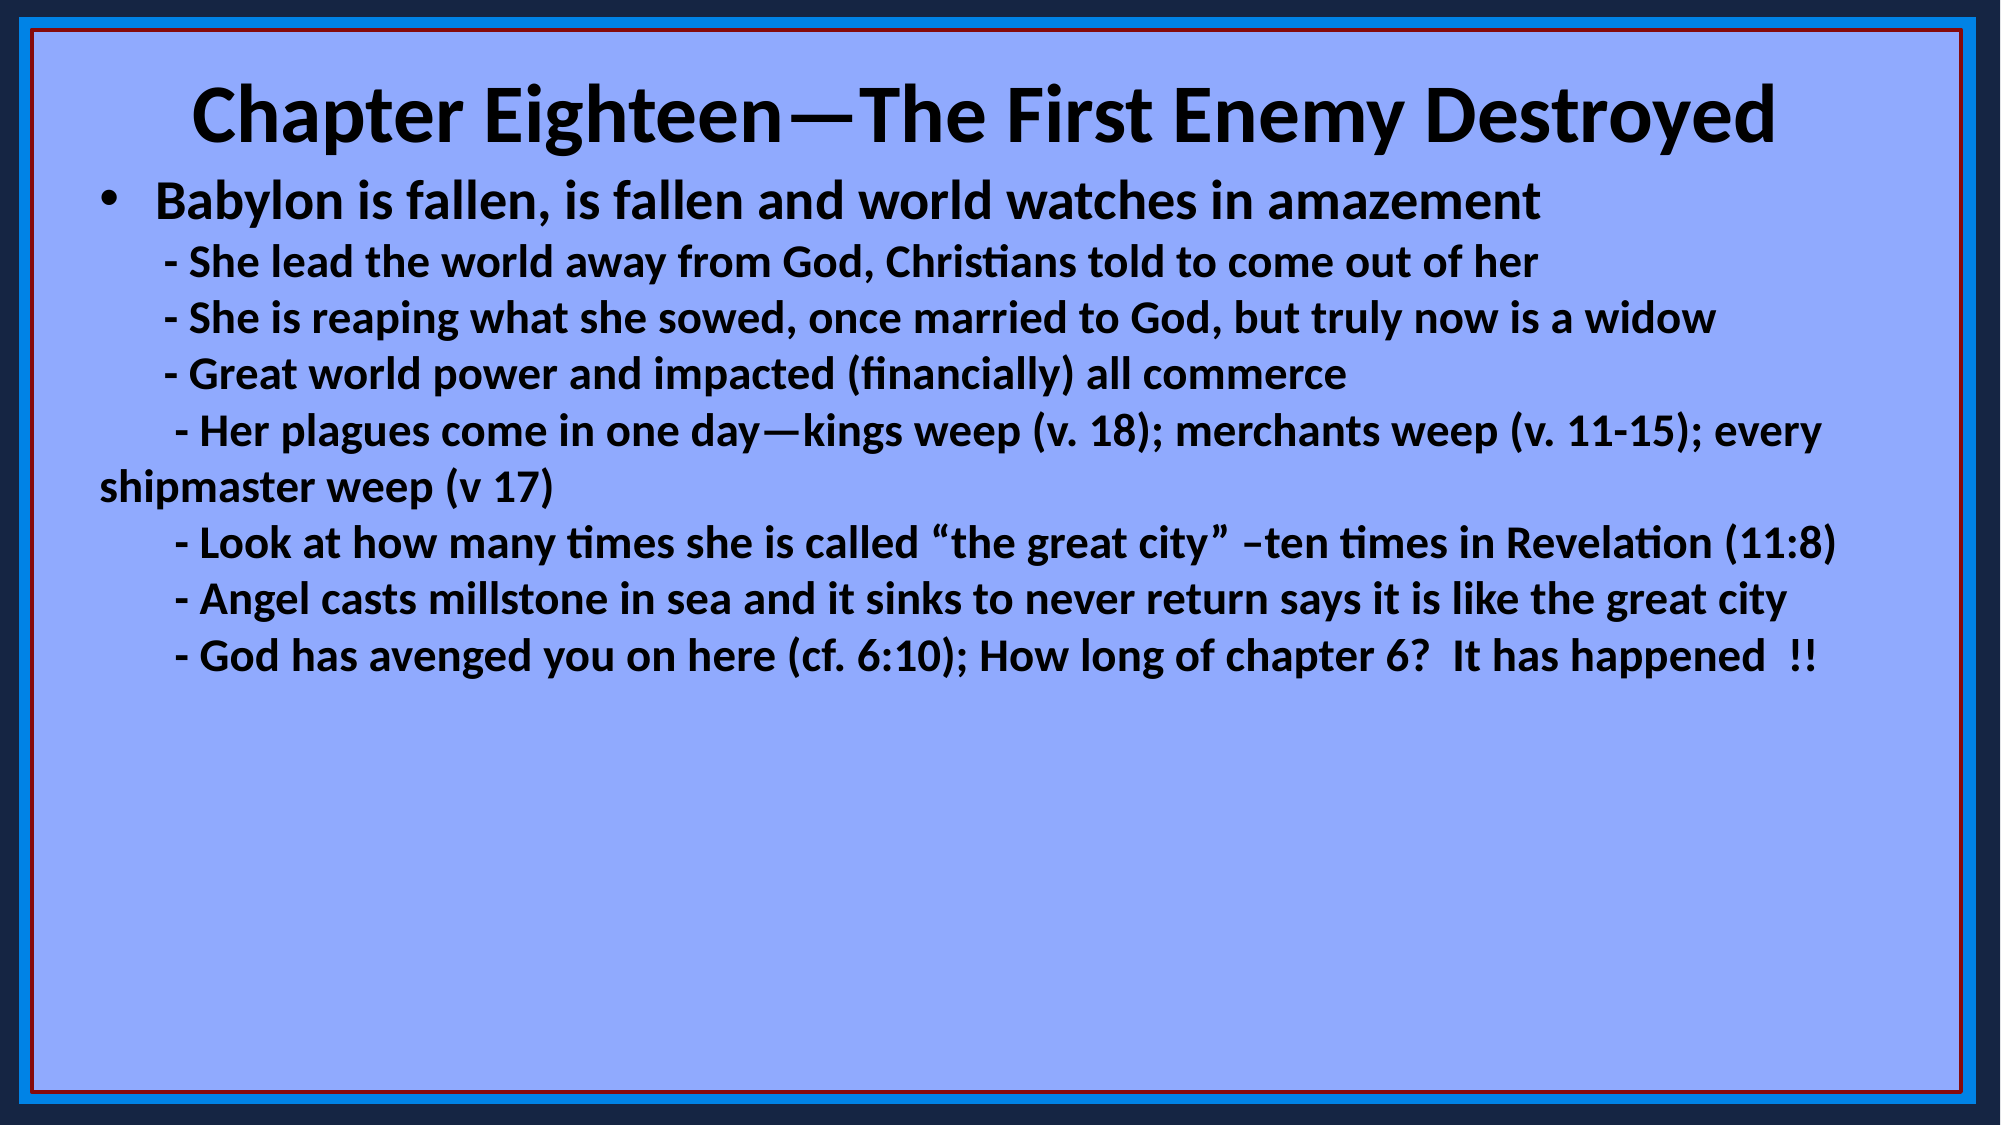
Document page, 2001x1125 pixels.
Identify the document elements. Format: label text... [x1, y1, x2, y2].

text_box Chapter Eighteen—The First Enemy Destroyed [61, 51, 1929, 167]
text_box Babylon is fallen, is fallen and world watches in amazement - She lead the world away from God, Christians told to come out of her - She is reaping what she sowed, once married to God, but truly now is a widow - Great world power and impacted (financially) all commerce - Her plagues come in one day—kings weep (v. 18); merchants weep (v. 11-15); every shipmaster weep (v 17) - Look at how many times she is called “the great city” –ten times in Revelation (11:8) - Angel casts millstone in sea and it sinks to never return says it is like the great city - God has avenged you on here (cf. 6:10); How long of chapter 6? It has happened !! [84, 155, 1952, 688]
